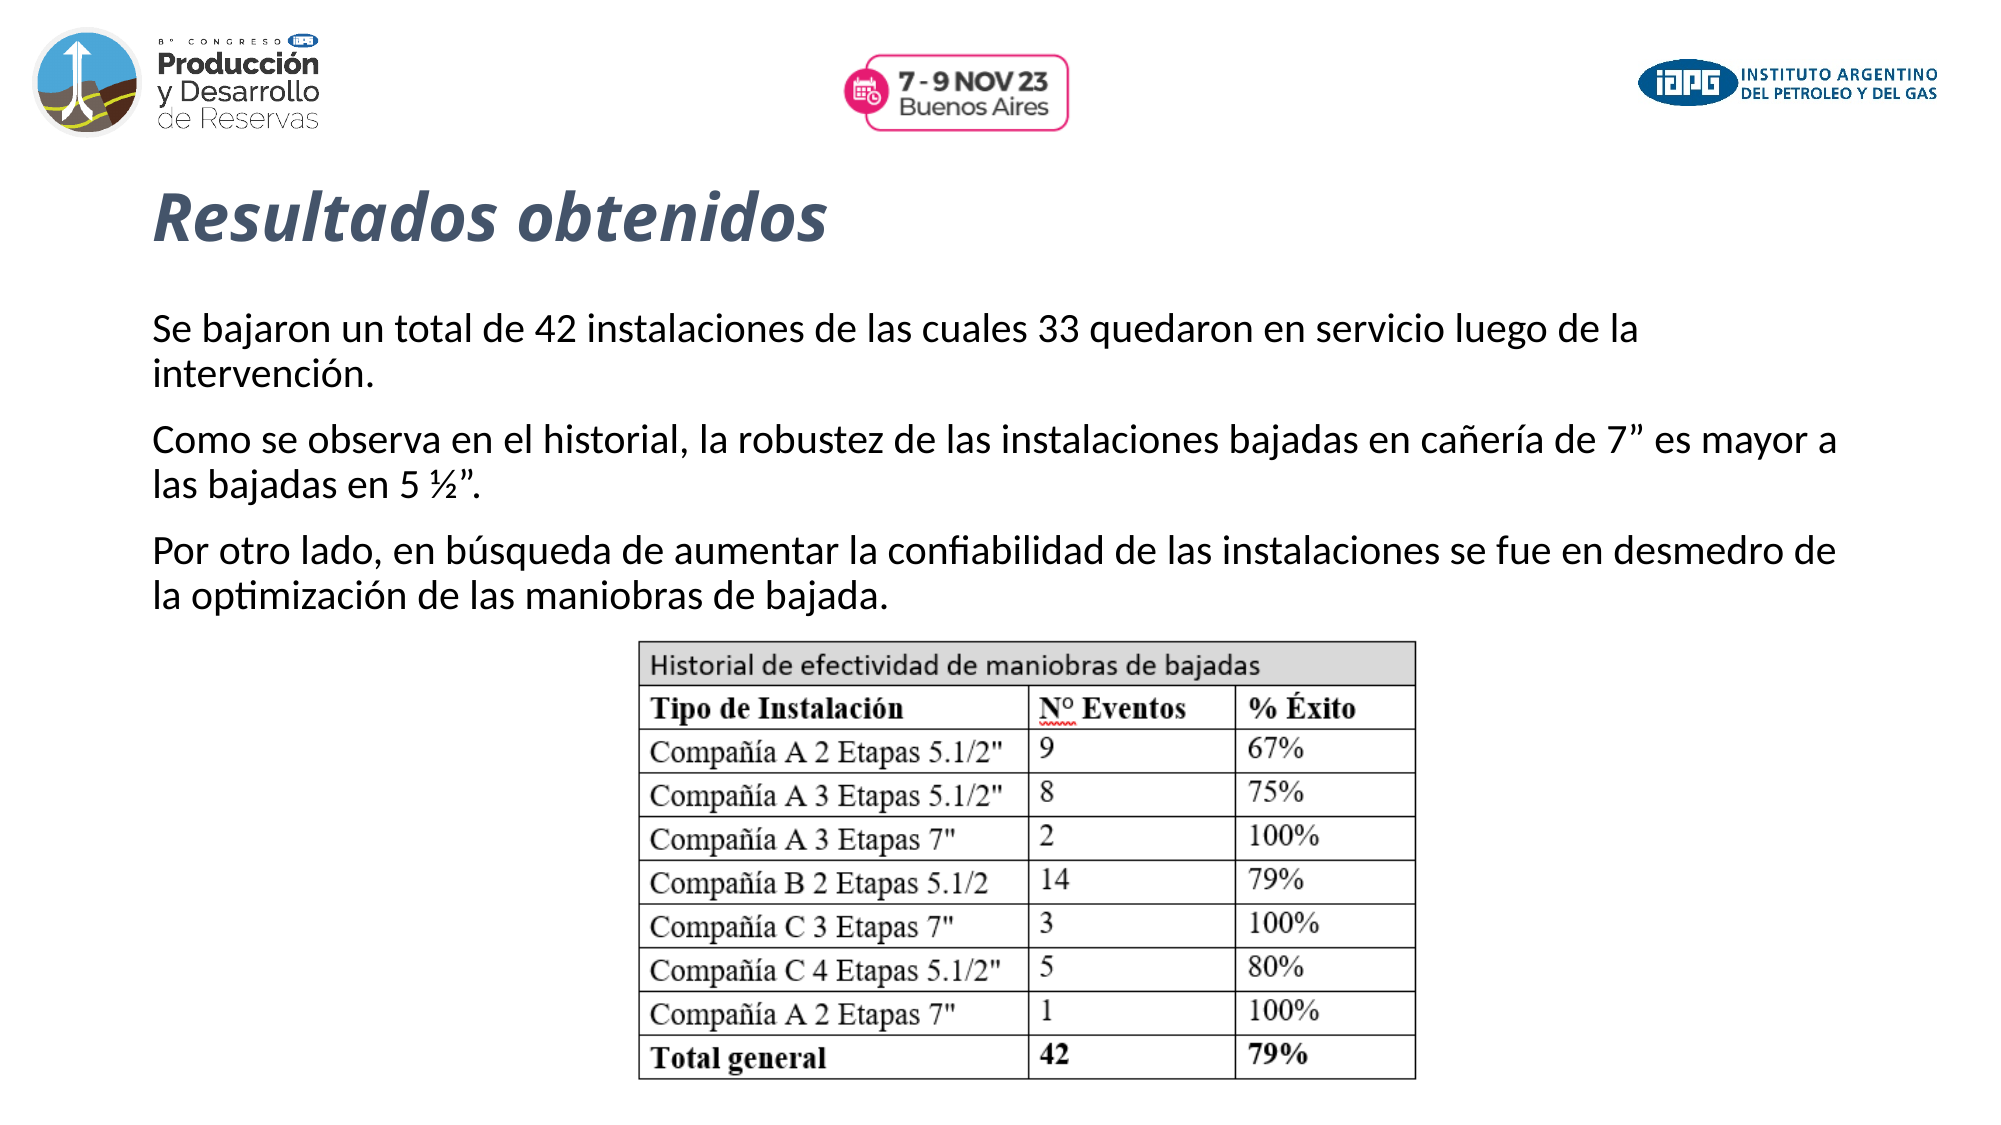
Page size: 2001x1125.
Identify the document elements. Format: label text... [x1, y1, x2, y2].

picture [32, 27, 319, 138]
list Se bajaron un total de 42 instalaciones de las cuales 33 quedaron en servicio luego de la intervención. Como se observa en el historial, la robustez de las instalaciones bajadas en cañería de 7” es mayor a las bajadas en 5 ½”. Por otro lado, en búsqueda de aumentar la confiabilidad de las instalaciones se fue en desmedro de la optimización de las maniobras de bajada. [137, 299, 1863, 1084]
title Resultados obtenidos [137, 176, 1863, 278]
picture [633, 637, 1422, 1084]
picture [1638, 59, 1937, 106]
picture [834, 46, 1078, 138]
